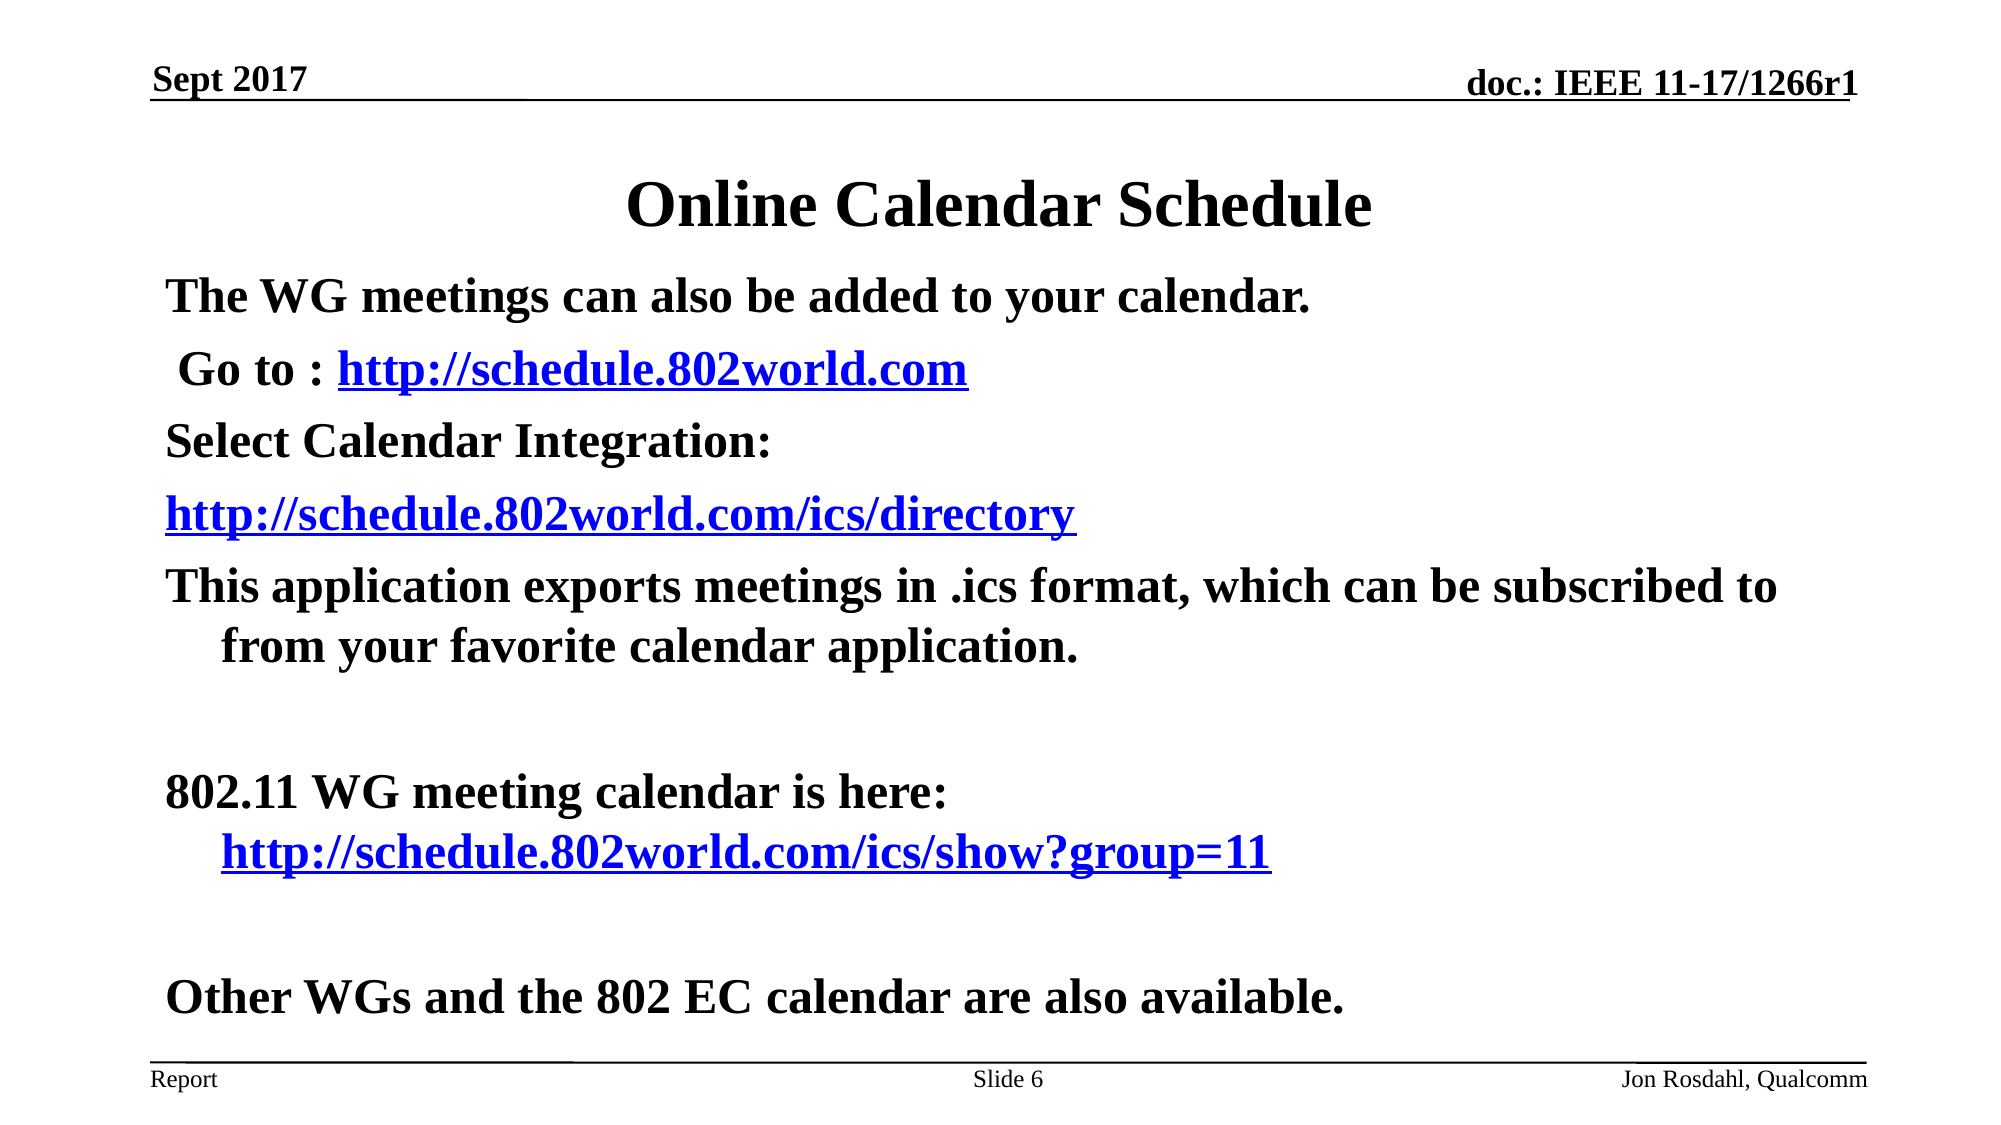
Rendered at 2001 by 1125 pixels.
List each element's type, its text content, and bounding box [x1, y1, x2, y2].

slide_number Slide 6 [950, 1061, 1067, 1123]
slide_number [152, 54, 563, 100]
title Online Calendar Schedule [149, 112, 1850, 255]
footer Jon Rosdahl, Qualcomm [1171, 1061, 1869, 1093]
list The WG meetings can also be added to your calendar. Go to : http://schedule.802world.com Select Calendar Integration: http://schedule.802world.com/ics/directory This application exports meetings in .ics format, which can be subscribed to from your favorite calendar application. 802.11 WG meeting calendar is here: http://schedule.802world.com/ics/show?group=11 Other WGs and the 802 EC calendar are also available. Note: the schedule on this calendar will be updated as will IMAT. [149, 255, 1850, 1036]
